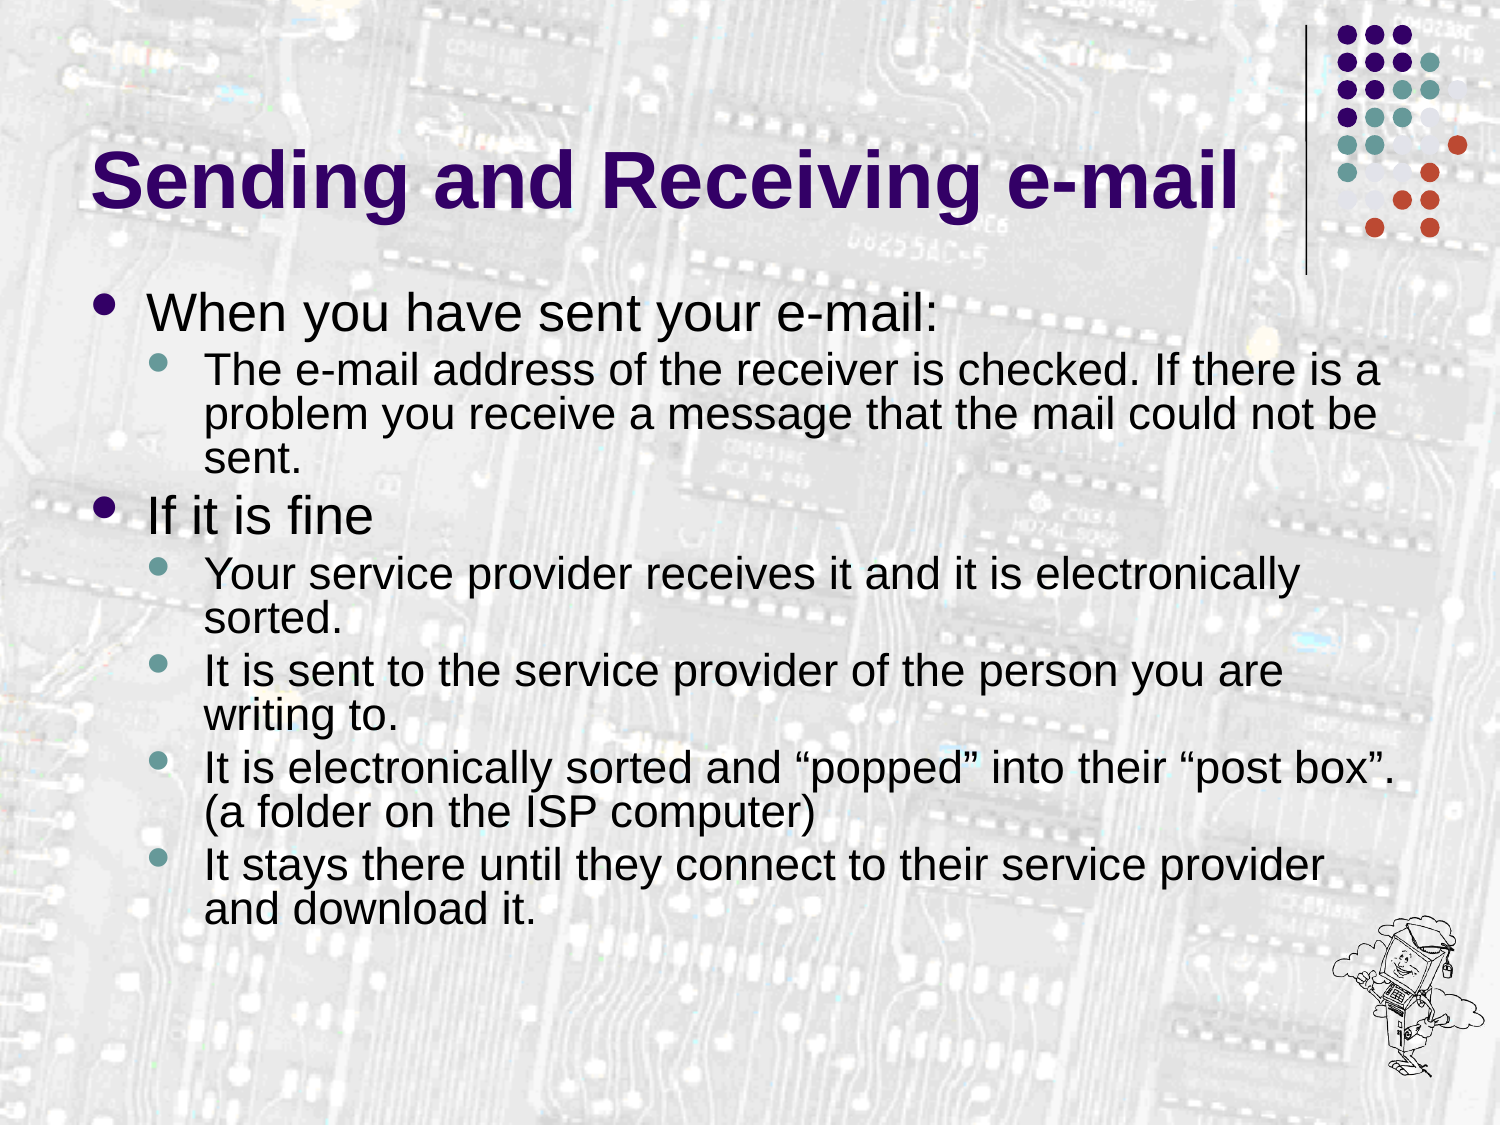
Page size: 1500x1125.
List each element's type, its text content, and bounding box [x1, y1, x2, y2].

title Sending and Receiving e-mail [75, 20, 1313, 233]
picture [0, 0, 1500, 1125]
list When you have sent your e-mail: The e-mail address of the receiver is checked. If there is a problem you receive a message that the mail could not be sent. If it is fine Your service provider receives it and it is electronically sorted. It is sent to the service provider of the person you are writing to. It is electronically sorted and “popped” into their “post box”.(a folder on the ISP computer) It stays there until they connect to their service provider and download it. [75, 282, 1425, 1006]
